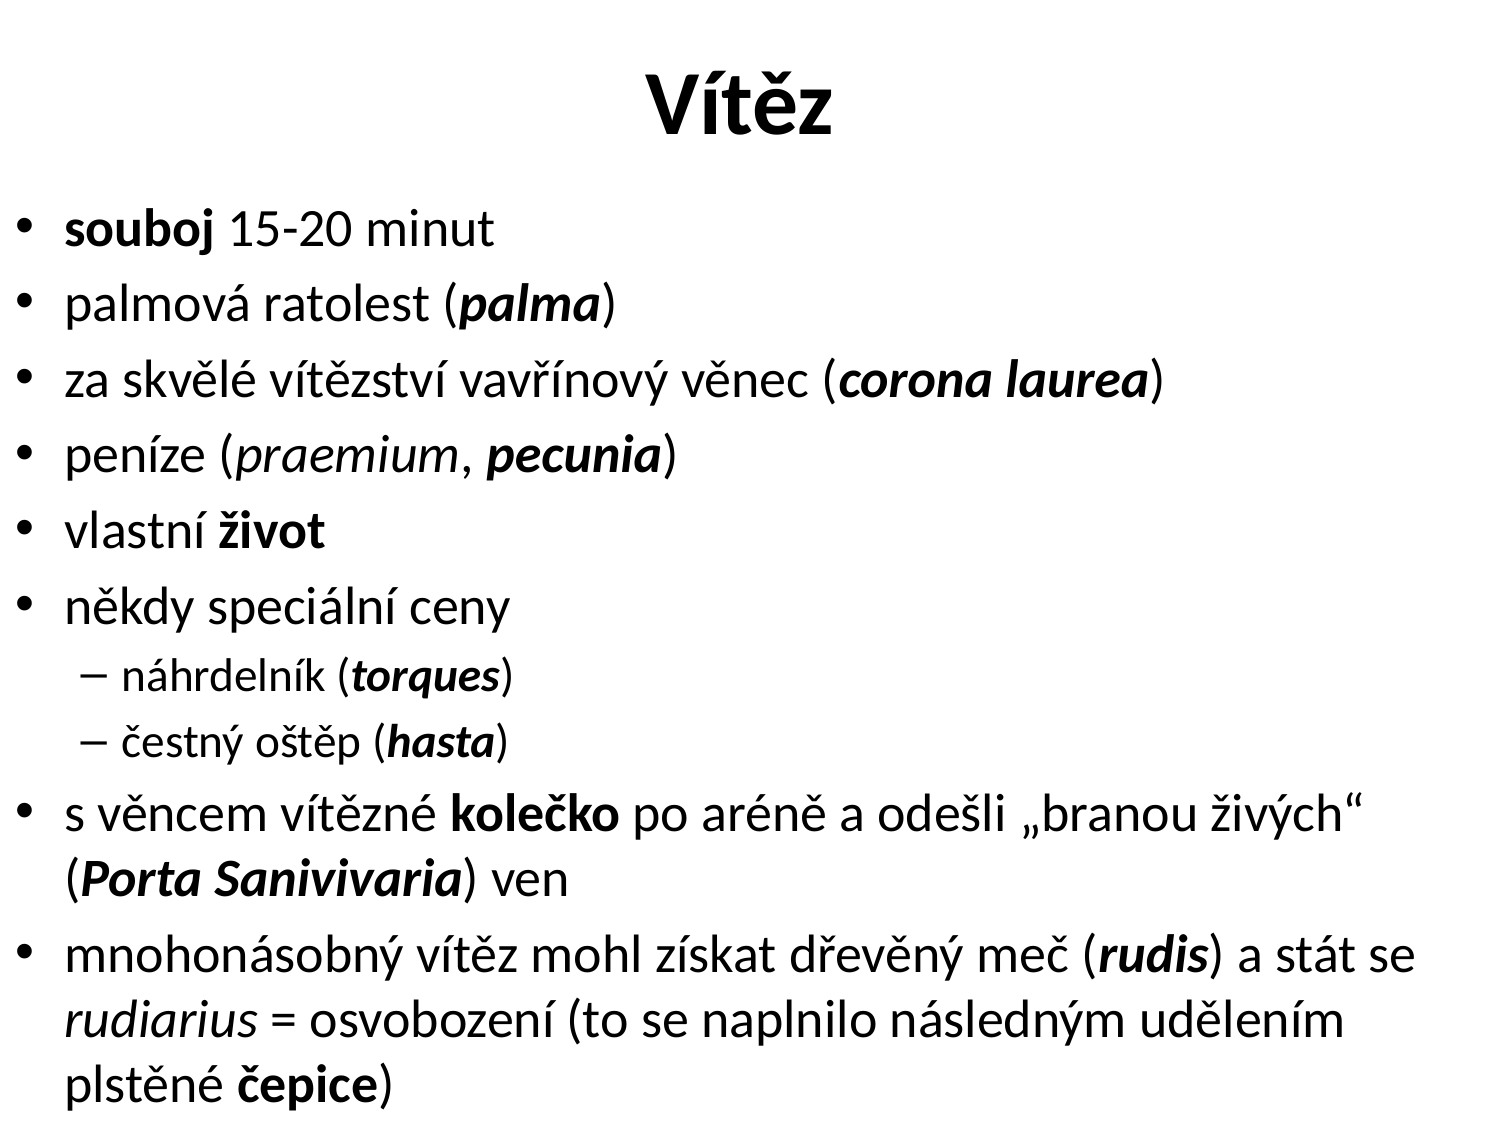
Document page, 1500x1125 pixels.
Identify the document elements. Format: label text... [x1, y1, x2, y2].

title Vítěz [64, 4, 1415, 184]
list souboj 15-20 minut palmová ratolest (palma) za skvělé vítězství vavřínový věnec (corona laurea) peníze (praemium, pecunia) vlastní život někdy speciální ceny náhrdelník (torques) čestný oštěp (hasta) s věncem vítězné kolečko po aréně a odešli „branou živých“ (Porta Sanivivaria) ven mnohonásobný vítěz mohl získat dřevěný meč (rudis) a stát se rudiarius = osvobození (to se naplnilo následným udělením plstěné čepice) [0, 184, 1500, 1125]
